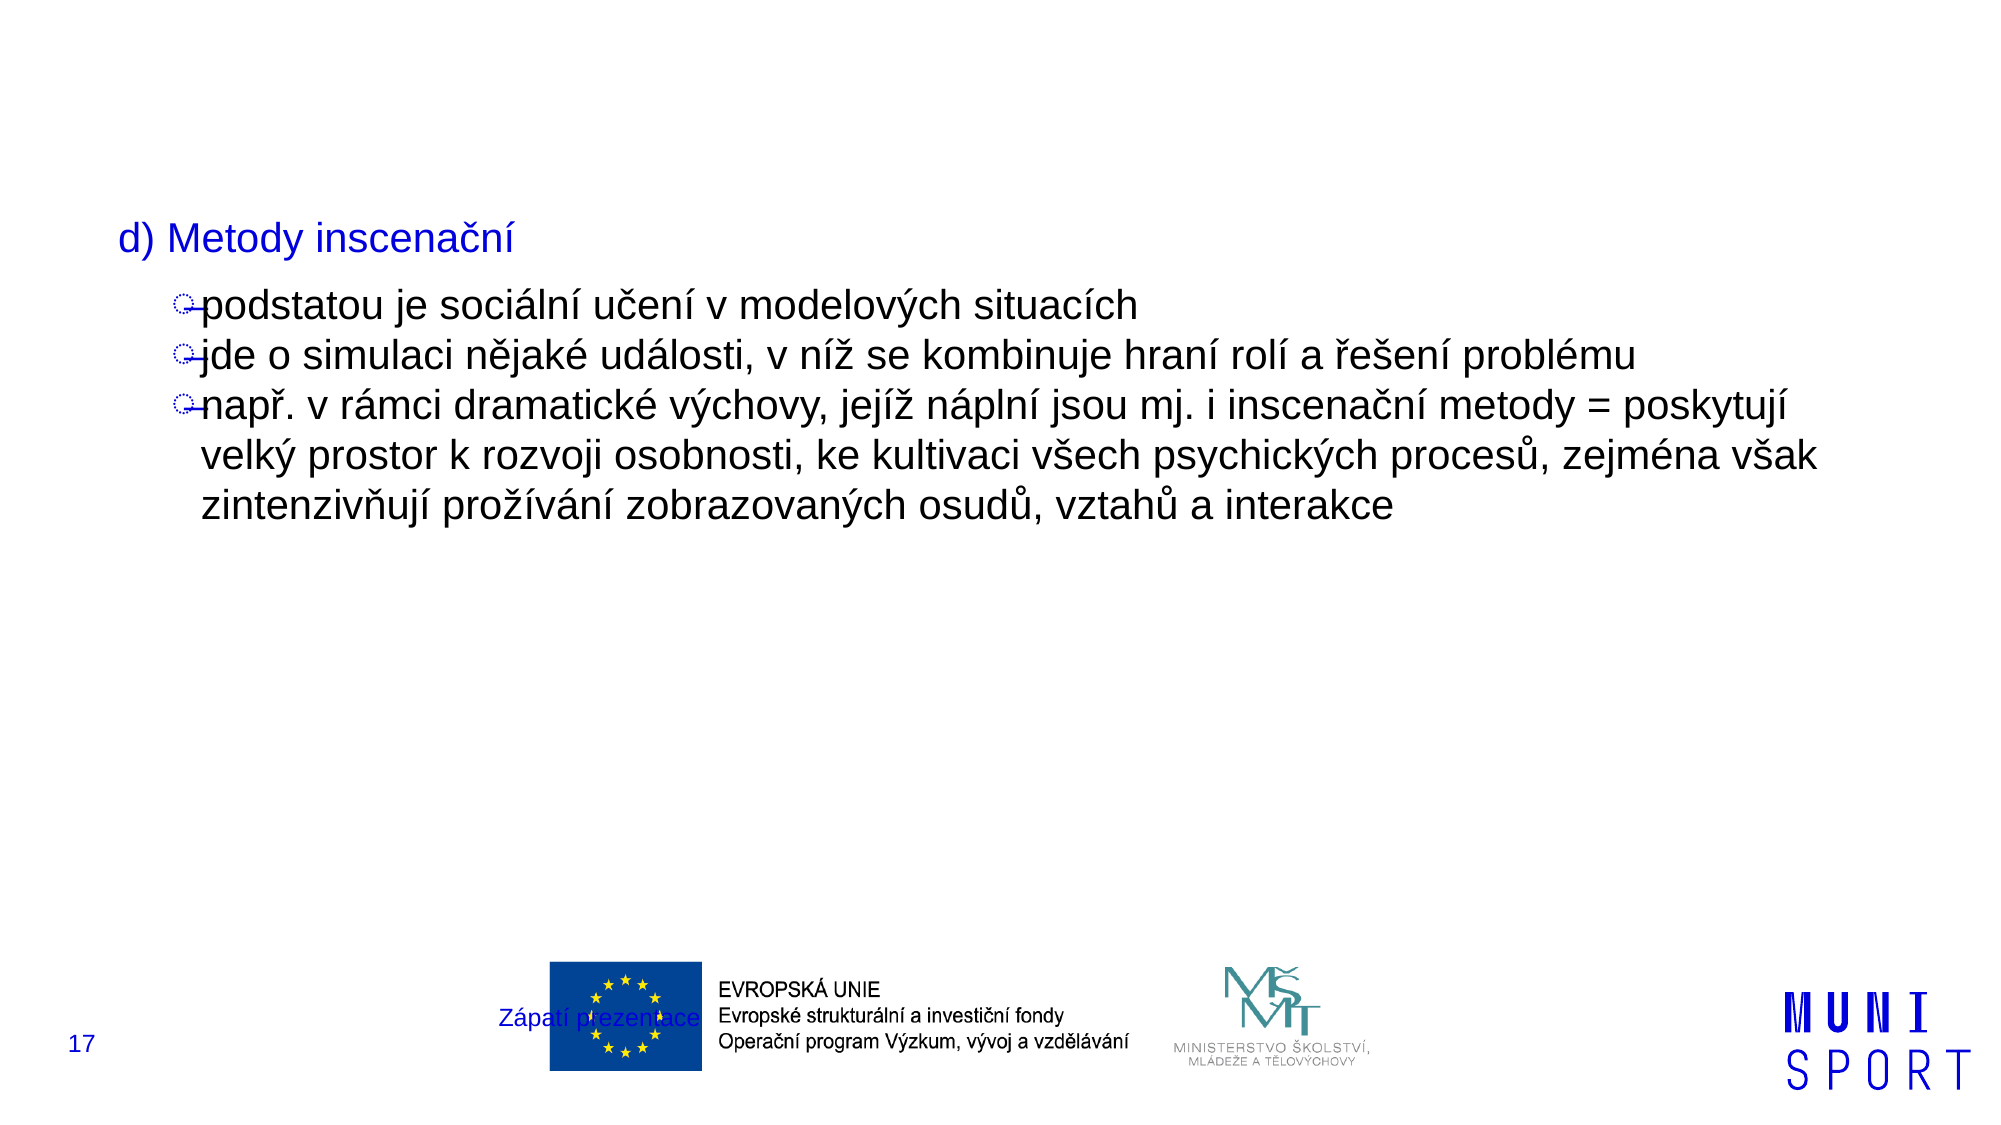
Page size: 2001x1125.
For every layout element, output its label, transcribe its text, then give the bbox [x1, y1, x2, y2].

footer Zápatí prezentace [498, 957, 1420, 1125]
slide_number 17 [67, 1021, 110, 1063]
list d) Metody inscenační [118, 212, 1882, 258]
list podstatou je sociální učení v modelových situacích jde o simulaci nějaké události, v níž se kombinuje hraní rolí a řešení problému např. v rámci dramatické výchovy, jejíž náplní jsou mj. i inscenační metody = poskytují velký prostor k rozvoji osobnosti, ke kultivaci všech psychických procesů, zejména však zintenzivňují prožívání zobrazovaných osudů, vztahů a interakce [118, 277, 1883, 957]
